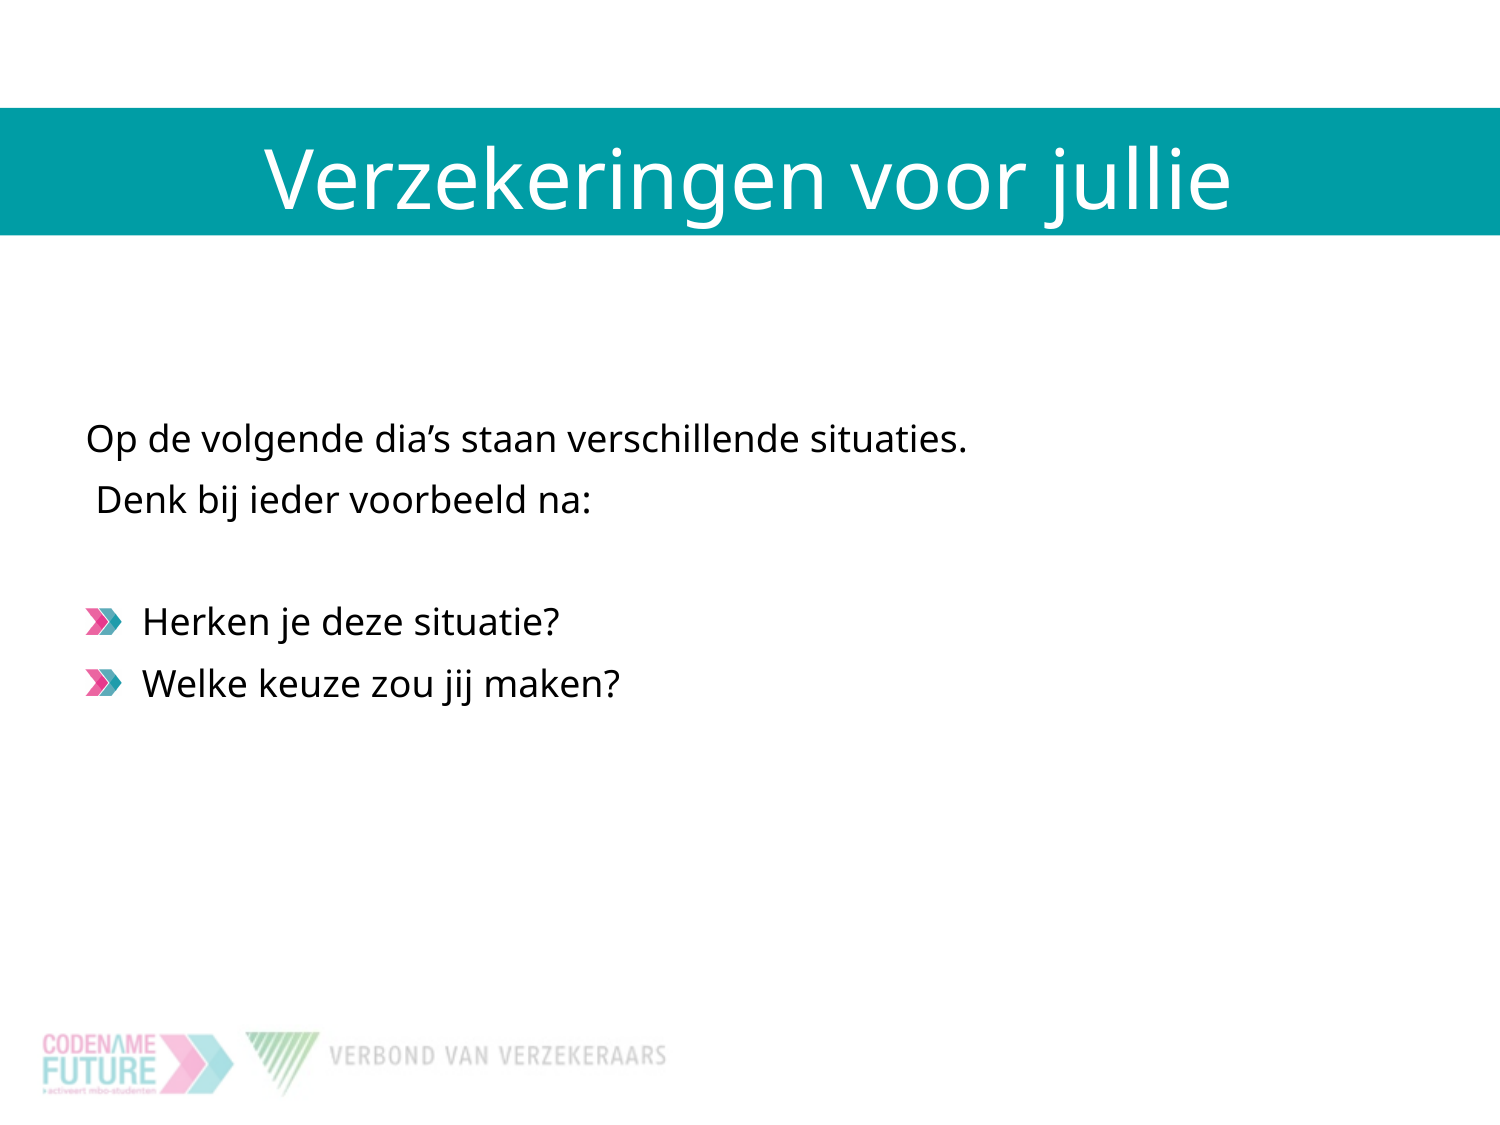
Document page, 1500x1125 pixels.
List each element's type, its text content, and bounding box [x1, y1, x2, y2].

picture [0, 236, 1500, 1125]
list Op de volgende dia’s staan verschillende situaties. Denk bij ieder voorbeeld na: Herken je deze situatie? Welke keuze zou jij maken? [70, 275, 1283, 850]
picture [0, 0, 1500, 107]
text_box Verzekeringen voor jullie [0, 107, 1500, 236]
